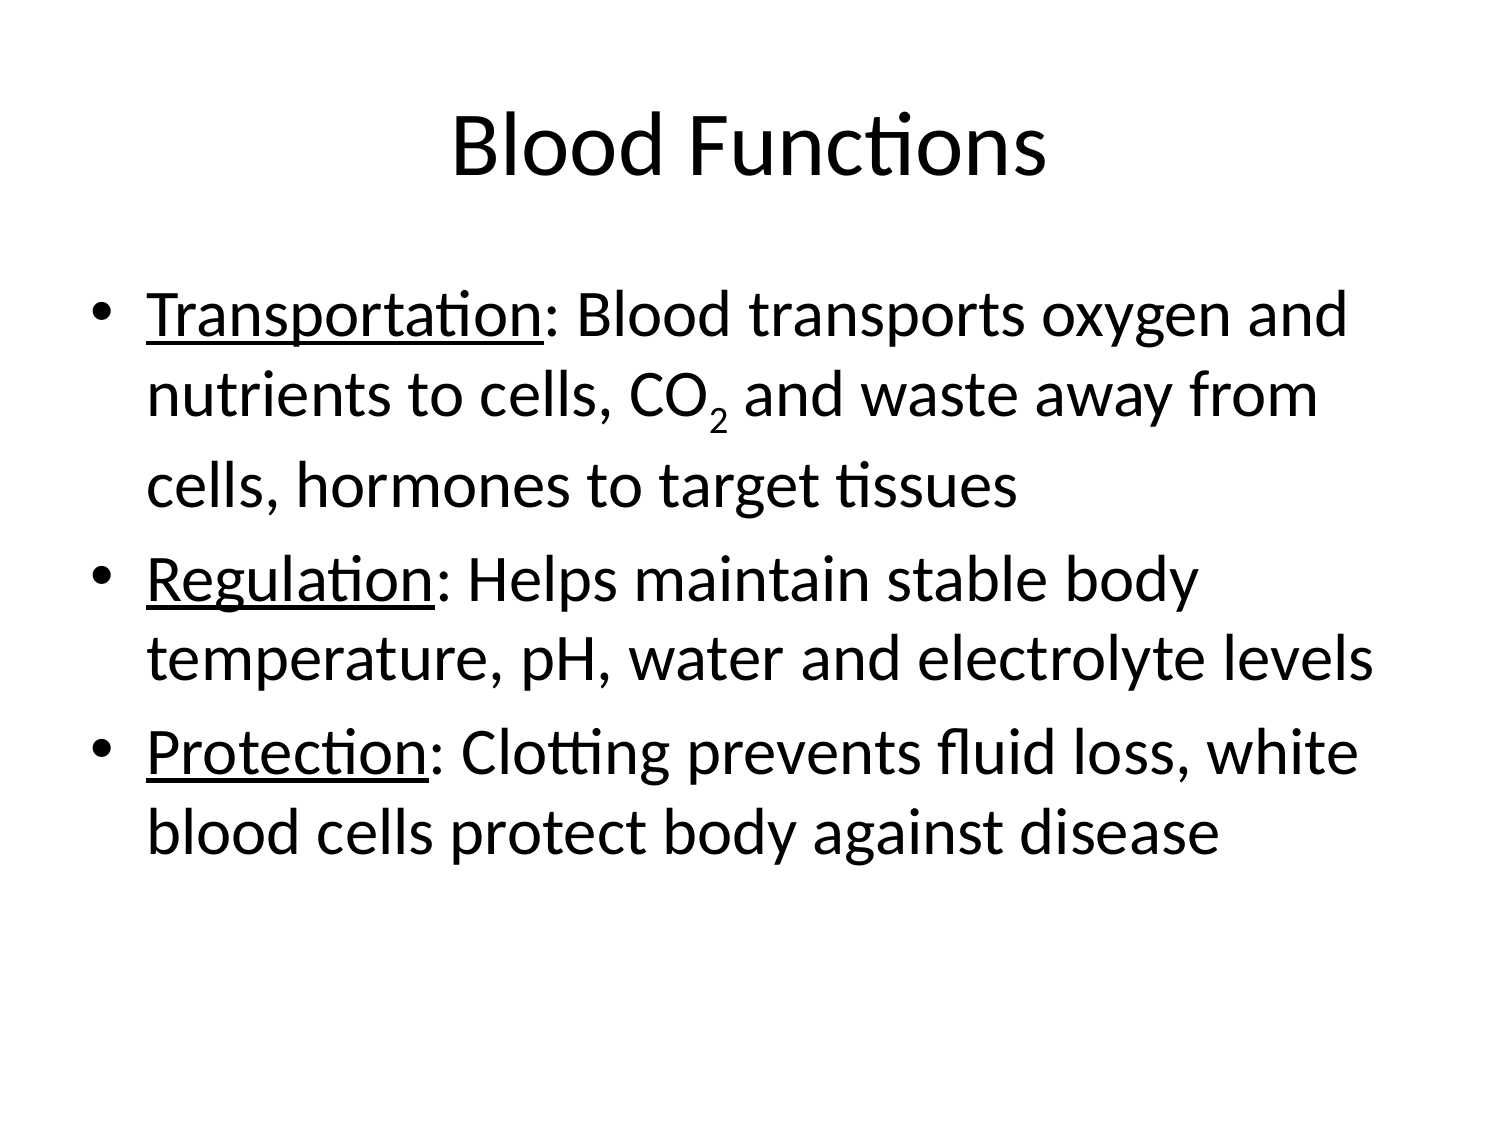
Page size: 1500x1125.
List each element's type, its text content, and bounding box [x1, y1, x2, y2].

list Transportation: Blood transports oxygen and nutrients to cells, CO2 and waste away from cells, hormones to target tissues Regulation: Helps maintain stable body temperature, pH, water and electrolyte levels Protection: Clotting prevents fluid loss, white blood cells protect body against disease [75, 262, 1425, 1005]
title Blood Functions [75, 45, 1425, 233]
